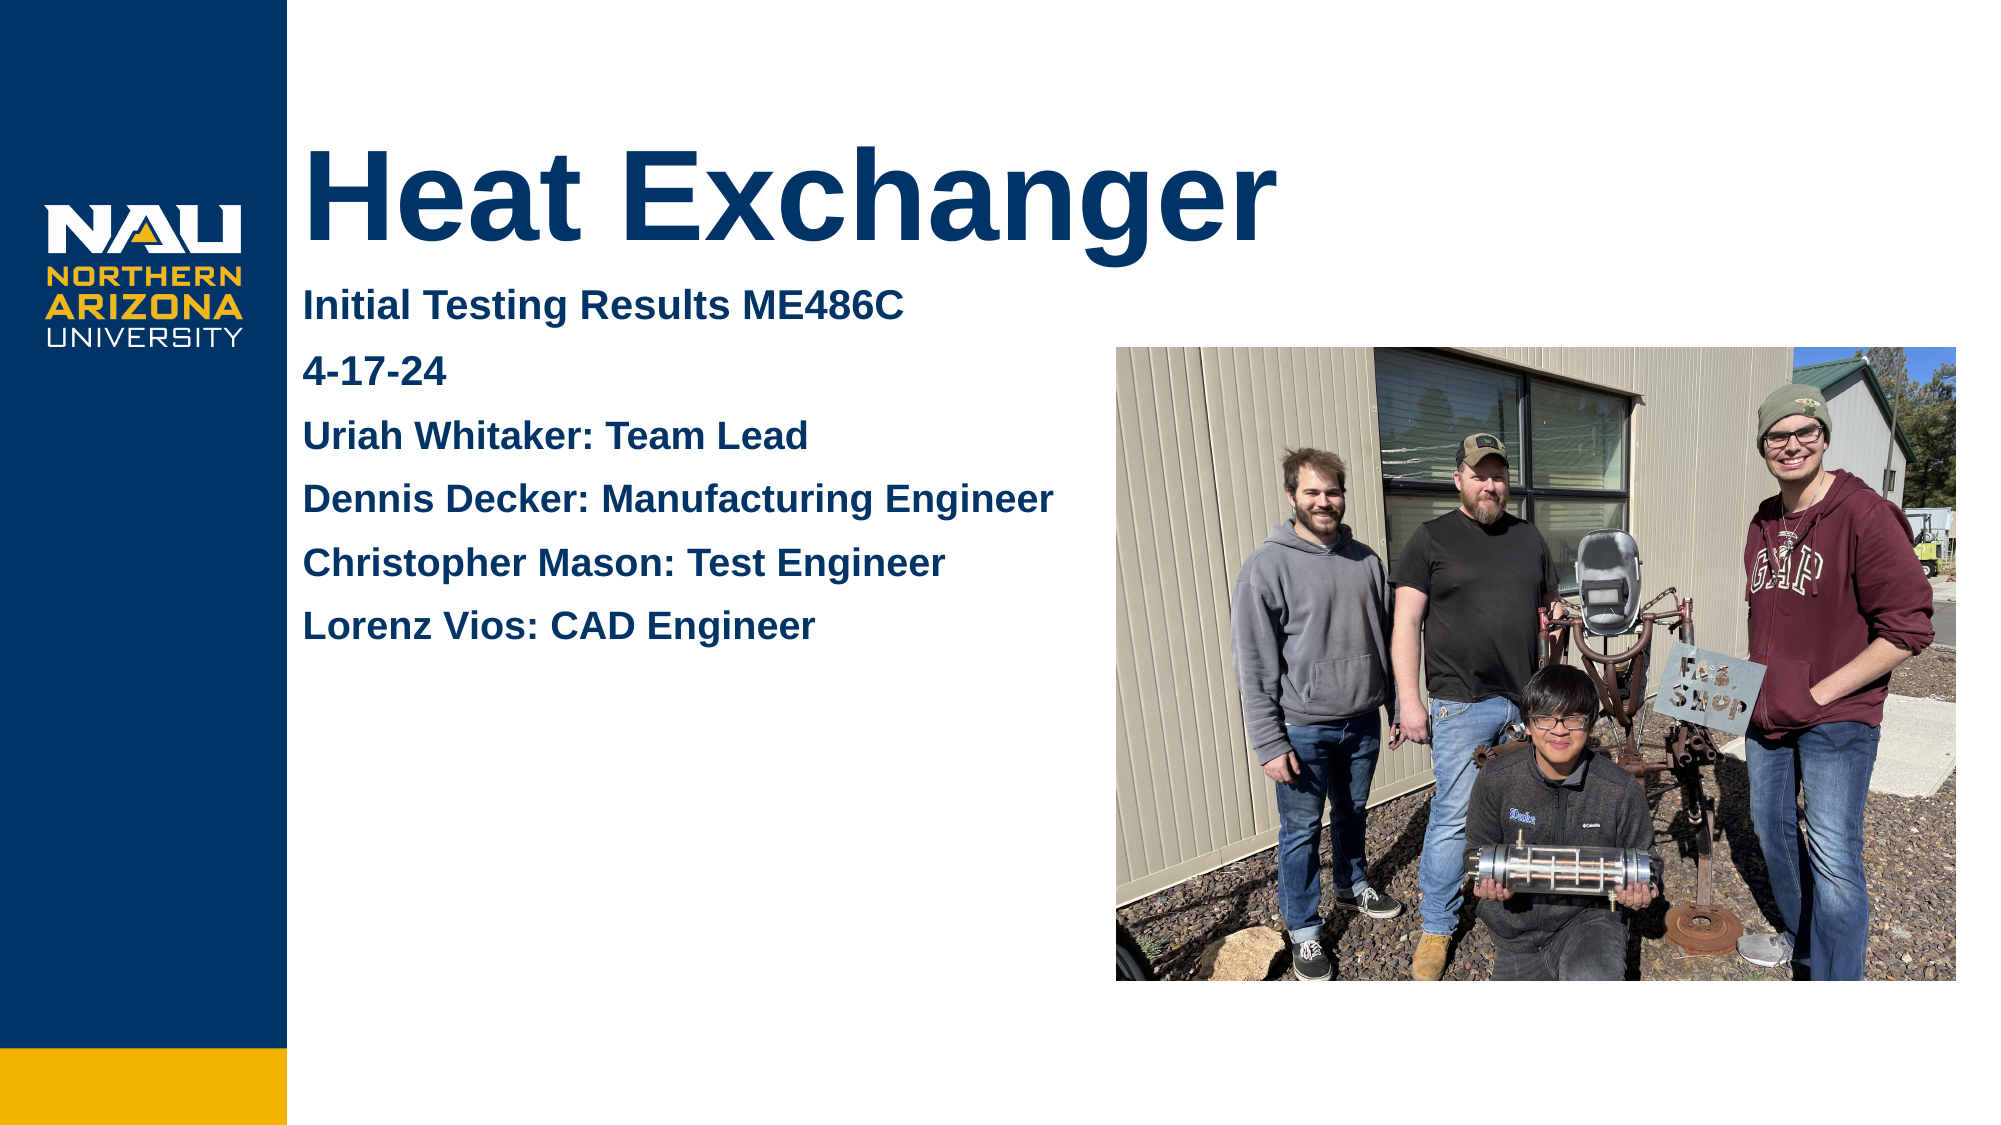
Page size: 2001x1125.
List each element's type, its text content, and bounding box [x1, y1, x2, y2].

text_box [0, 1048, 287, 1125]
picture [44, 205, 243, 347]
subtitle Initial Testing Results ME486C 4-17-24 Uriah Whitaker: Team Lead Dennis Decker: Manufacturing Engineer Christopher Mason: Test Engineer Lorenz Vios: CAD Engineer [287, 275, 1198, 936]
title Heat Exchanger [287, 114, 2000, 276]
text_box [0, 0, 287, 1048]
picture [1116, 347, 1956, 981]
